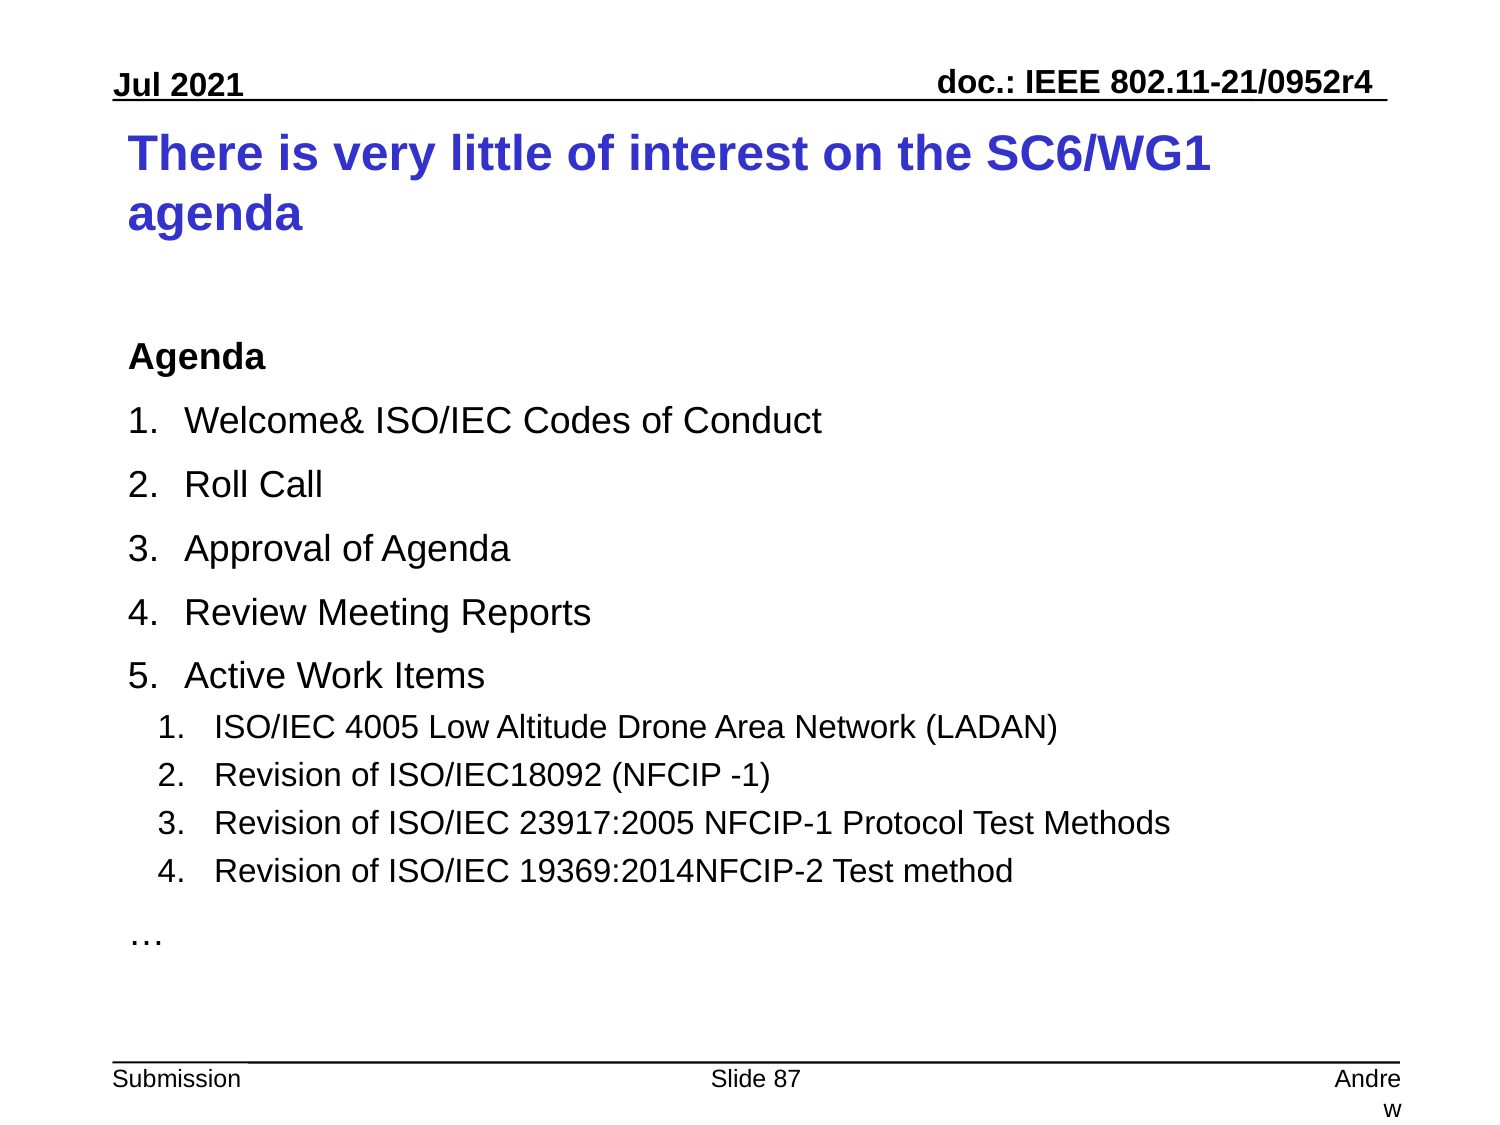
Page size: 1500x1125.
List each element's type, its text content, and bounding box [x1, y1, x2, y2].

title There is very little of interest on the SC6/WG1 agenda [112, 112, 1388, 288]
footer Andrew Myles, Cisco [1320, 1061, 1402, 1093]
slide_number Slide 87 [709, 1061, 803, 1093]
list Agenda Welcome& ISO/IEC Codes of Conduct Roll Call Approval of Agenda Review Meeting Reports Active Work Items ISO/IEC 4005 Low Altitude Drone Area Network (LADAN) Revision of ISO/IEC18092 (NFCIP -1) Revision of ISO/IEC 23917:2005 NFCIP-1 Protocol Test Methods Revision of ISO/IEC 19369:2014NFCIP-2 Test method … [112, 324, 1388, 1000]
